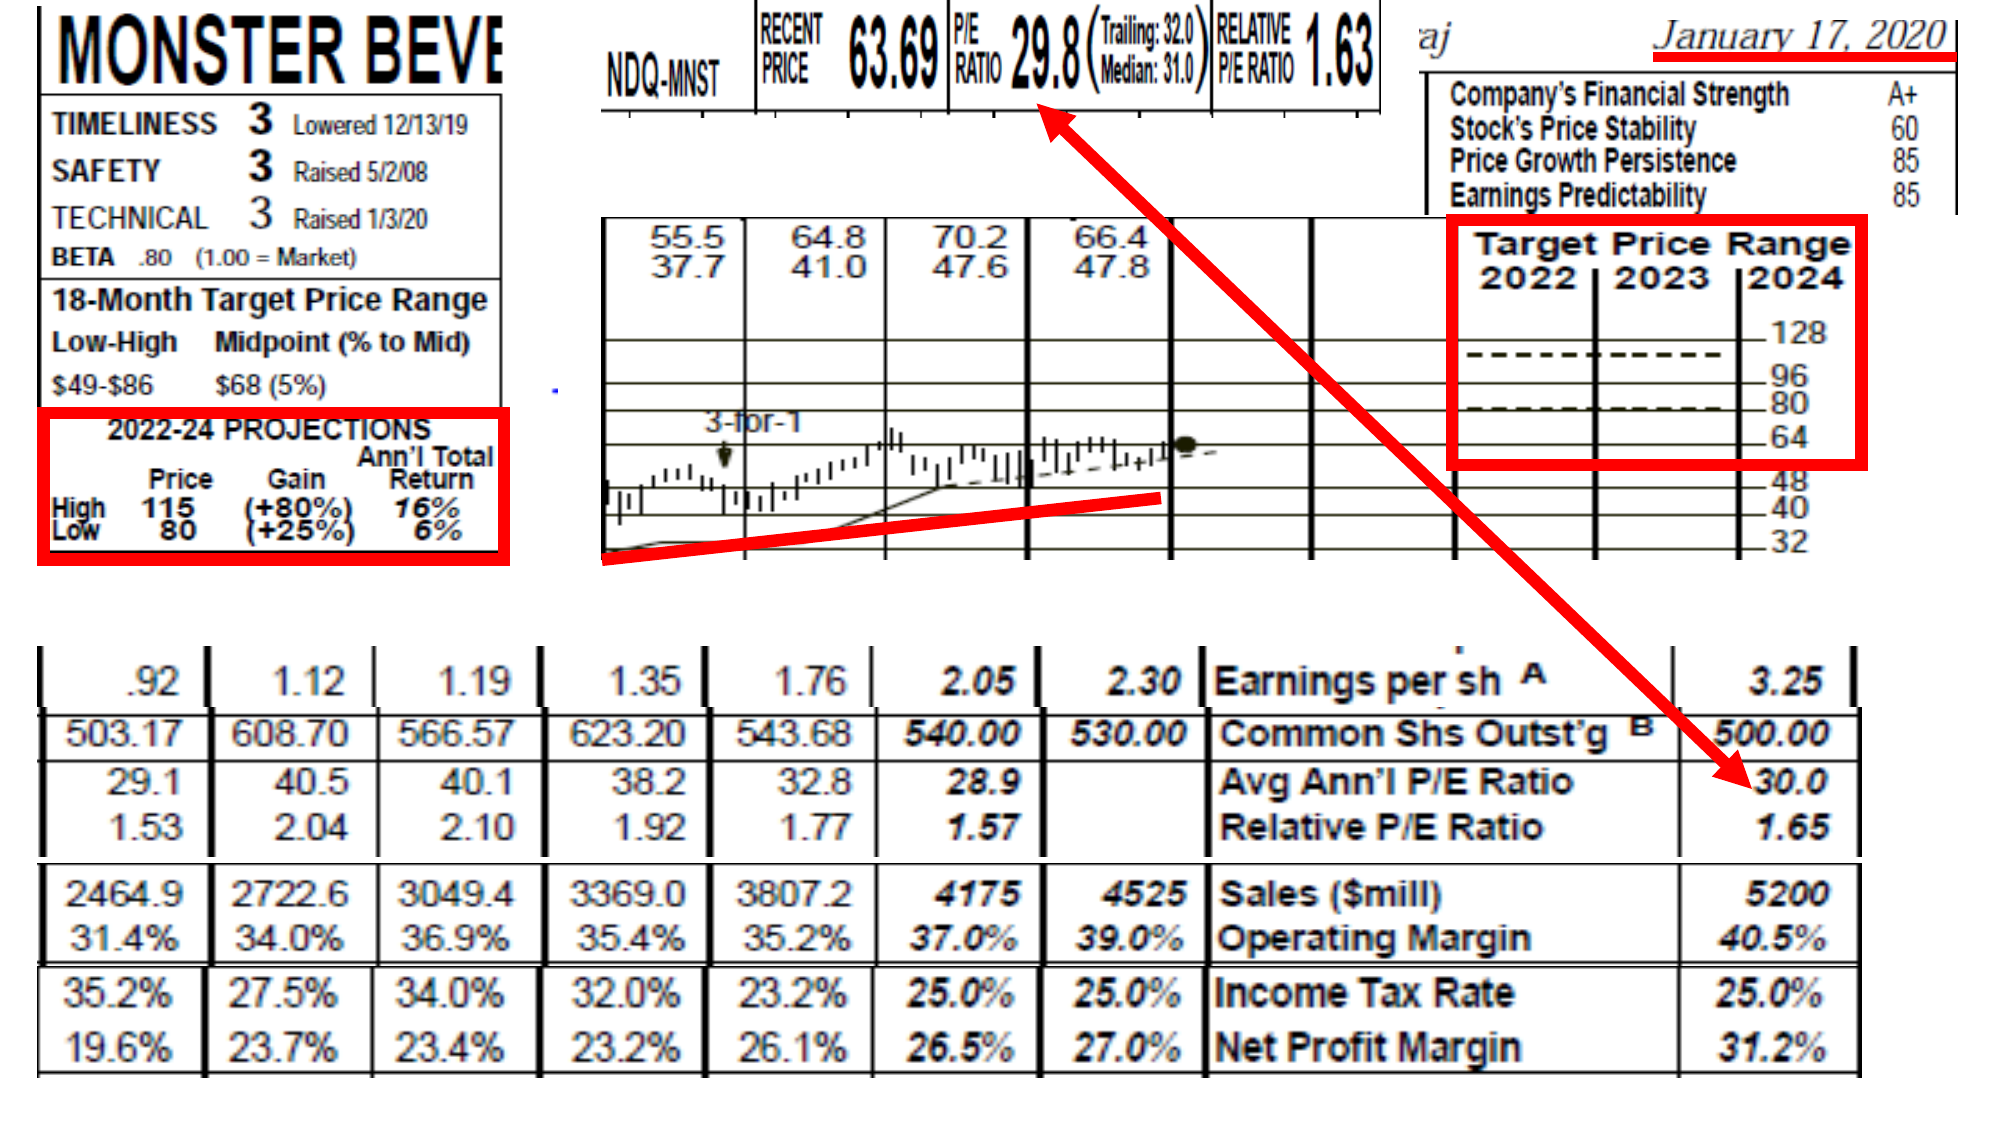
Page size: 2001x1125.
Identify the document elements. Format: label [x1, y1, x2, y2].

picture [1752, 216, 1862, 560]
picture [601, 216, 1036, 497]
text_box [43, 553, 505, 560]
text_box [601, 497, 1161, 560]
picture [601, 0, 1381, 118]
picture [37, 6, 558, 553]
picture [1419, 20, 1958, 215]
text_box [1036, 103, 1752, 790]
picture [37, 863, 1862, 1078]
picture [37, 646, 1862, 857]
